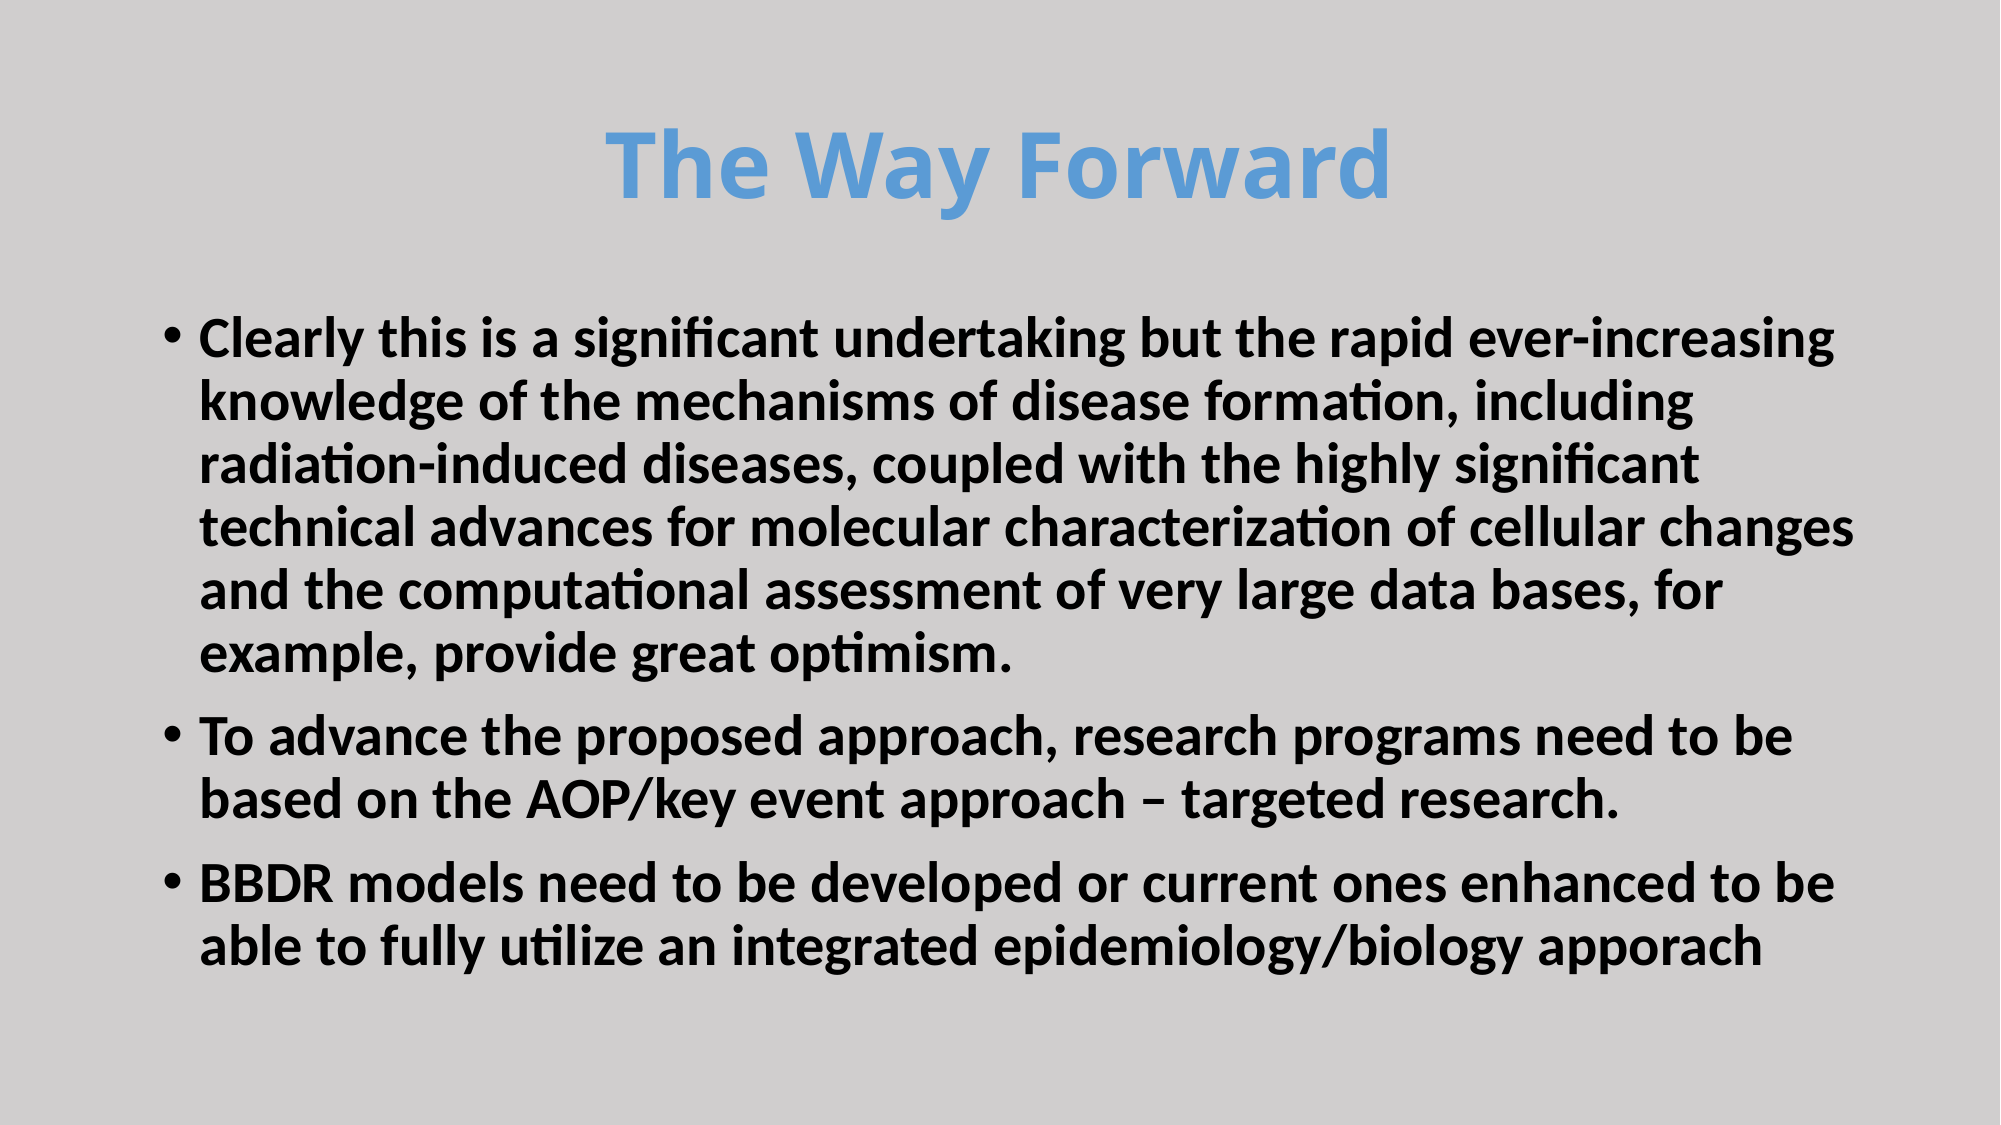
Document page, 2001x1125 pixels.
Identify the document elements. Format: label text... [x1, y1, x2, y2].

list Clearly this is a significant undertaking but the rapid ever-increasing knowledge of the mechanisms of disease formation, including radiation-induced diseases, coupled with the highly significant technical advances for molecular characterization of cellular changes and the computational assessment of very large data bases, for example, provide great optimism. To advance the proposed approach, research programs need to be based on the AOP/key event approach – targeted research. BBDR models need to be developed or current ones enhanced to be able to fully utilize an integrated epidemiology/biology apporach [147, 299, 1873, 1014]
title The Way Forward [137, 59, 1863, 278]
